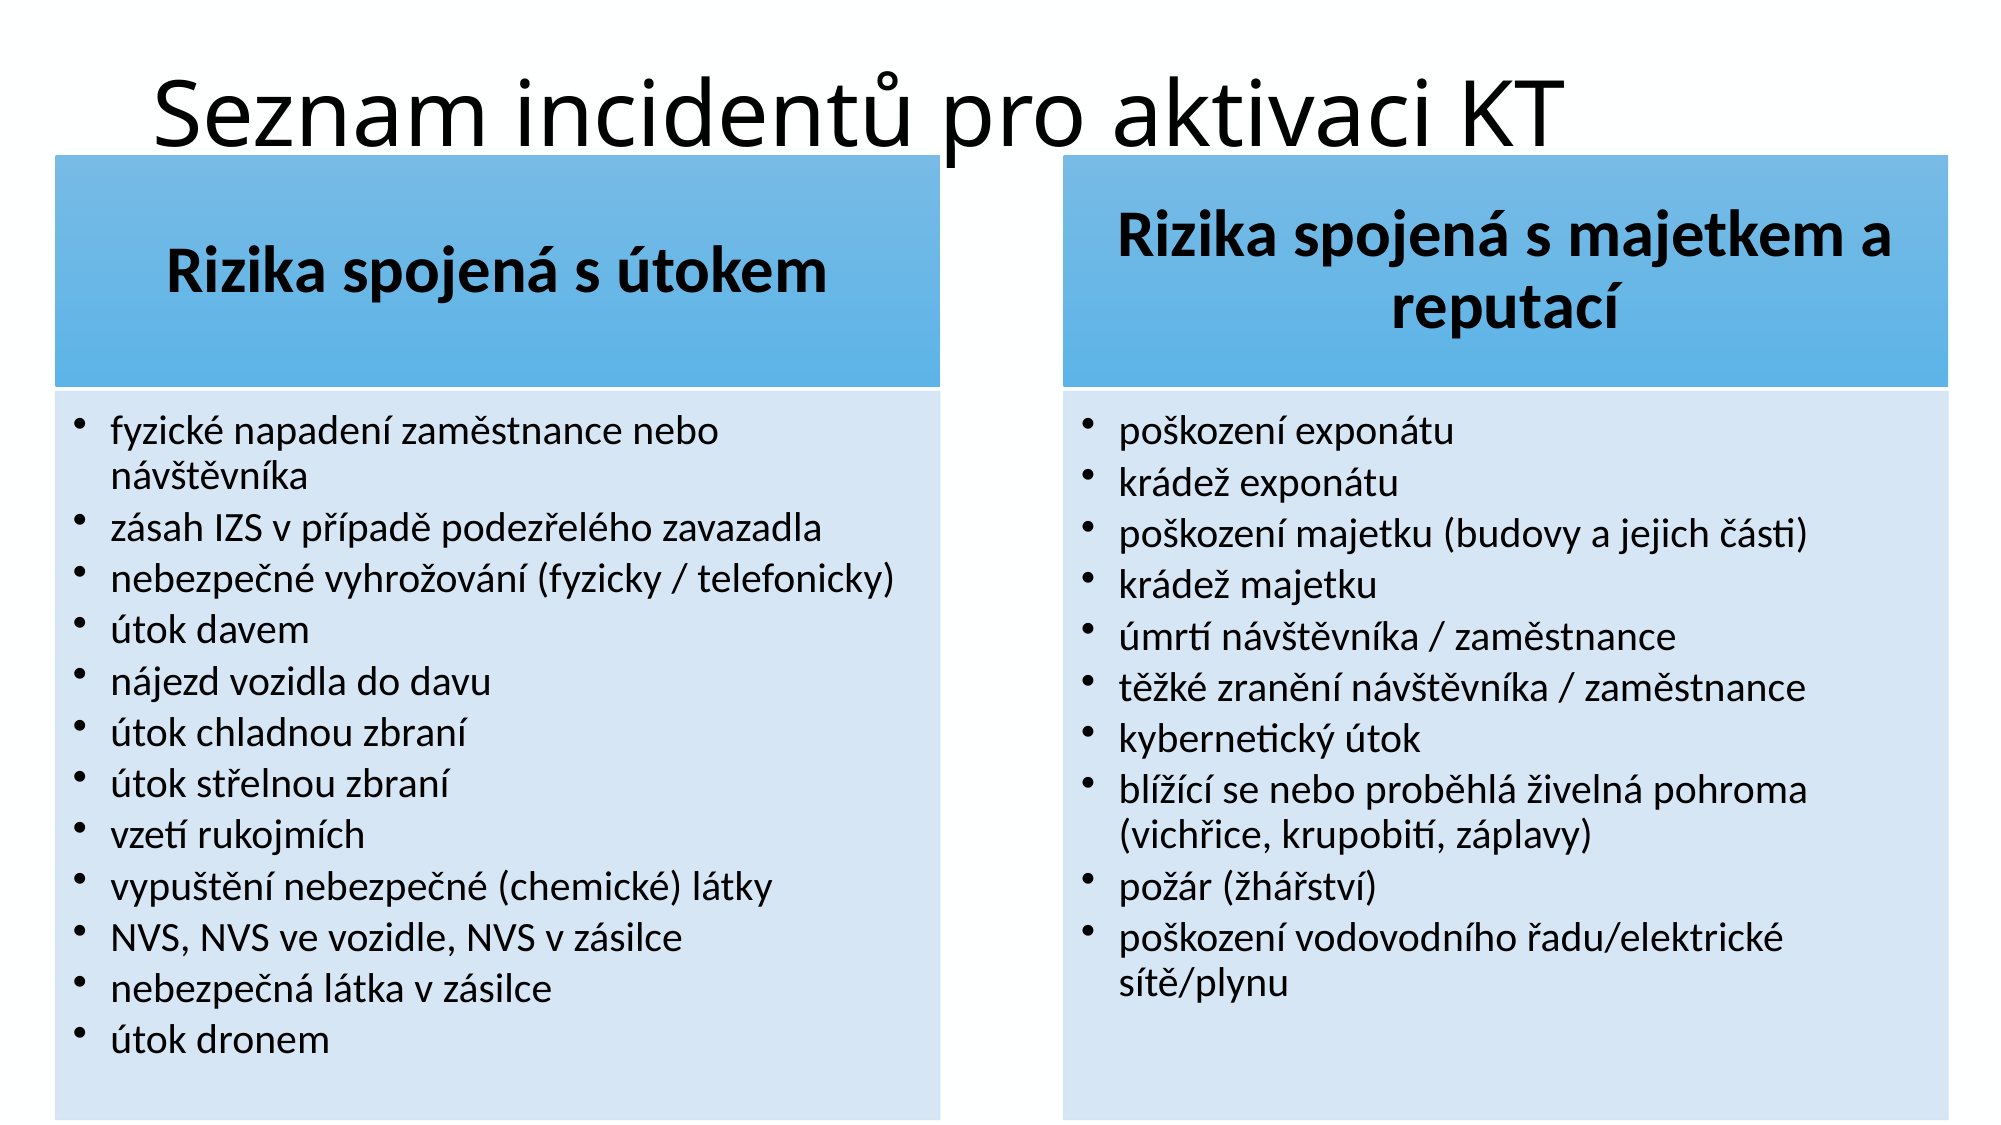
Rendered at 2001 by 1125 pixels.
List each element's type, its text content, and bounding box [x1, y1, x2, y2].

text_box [55, 155, 1949, 1124]
text_box Seznam incidentů pro aktivaci KT [137, 59, 1863, 155]
